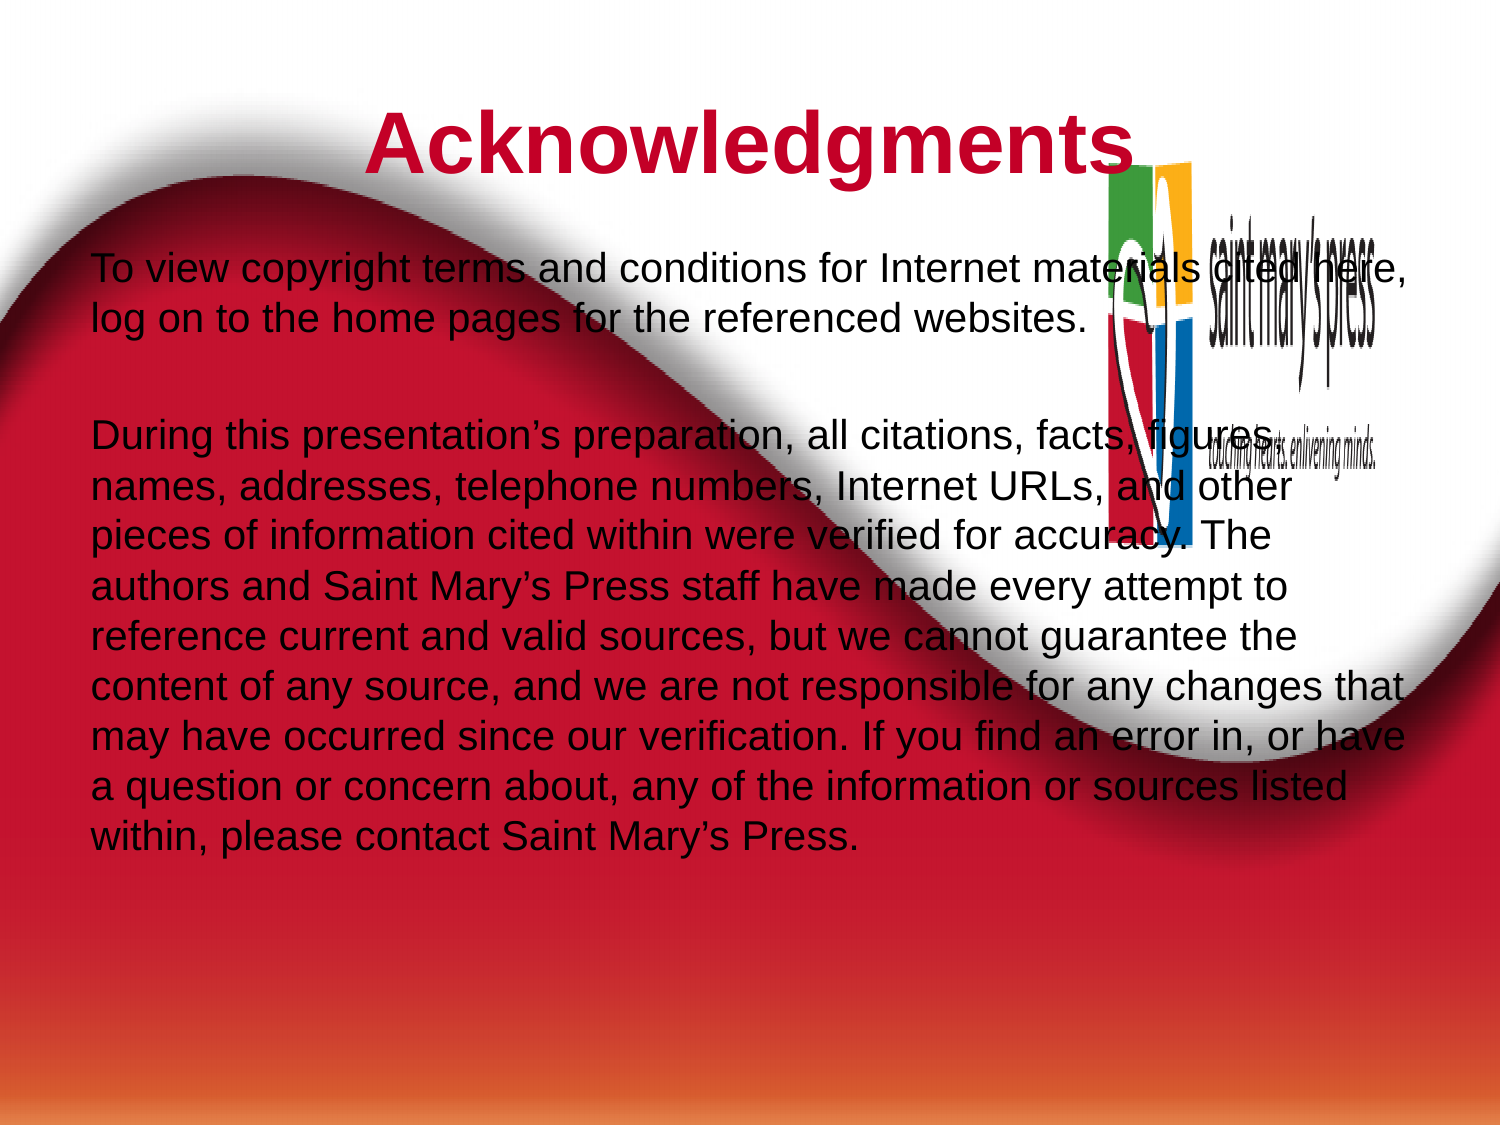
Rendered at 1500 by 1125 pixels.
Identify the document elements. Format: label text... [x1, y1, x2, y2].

list To view copyright terms and conditions for Internet materials cited here, log on to the home pages for the referenced websites. During this presentation’s preparation, all citations, facts, figures, names, addresses, telephone numbers, Internet URLs, and other pieces of information cited within were verified for accuracy. The authors and Saint Mary’s Press staff have made every attempt to reference current and valid sources, but we cannot guarantee the content of any source, and we are not responsible for any changes that may have occurred since our verification. If you find an error in, or have a question or concern about, any of the information or sources listed within, please contact Saint Mary’s Press. [75, 233, 1425, 977]
picture [0, 0, 1500, 1125]
title Acknowledgments [75, 45, 1425, 233]
